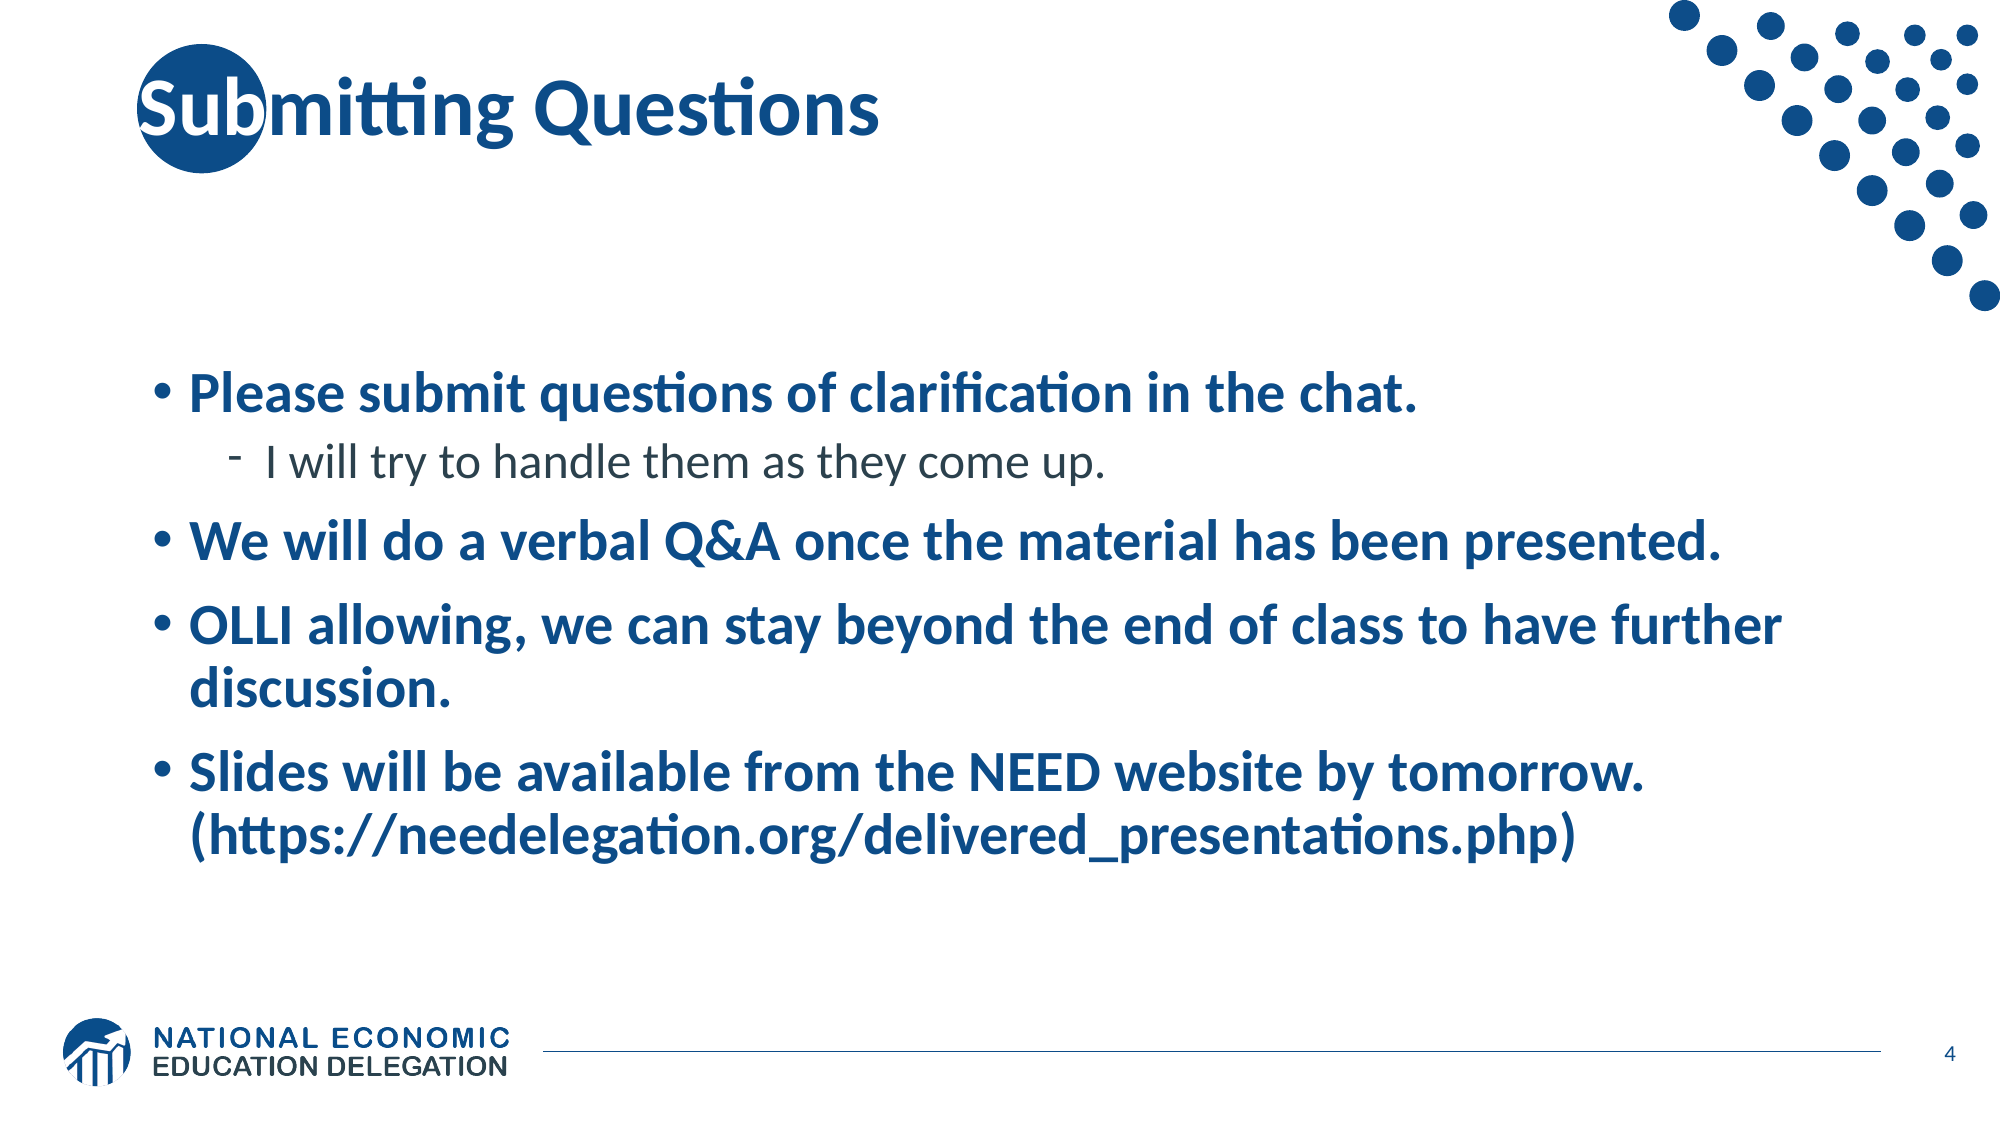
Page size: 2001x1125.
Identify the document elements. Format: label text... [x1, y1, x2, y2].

picture [55, 1013, 520, 1091]
list Please submit questions of clarification in the chat. I will try to handle them as they come up. We will do a verbal Q&A once the material has been presented. OLLI allowing, we can stay beyond the end of class to have further discussion. Slides will be available from the NEED website by tomorrow. (https://needelegation.org/delivered_presentations.php) [137, 257, 1863, 972]
title Submitting Questions [124, 0, 1849, 218]
slide_number 4 [1521, 1022, 1972, 1082]
